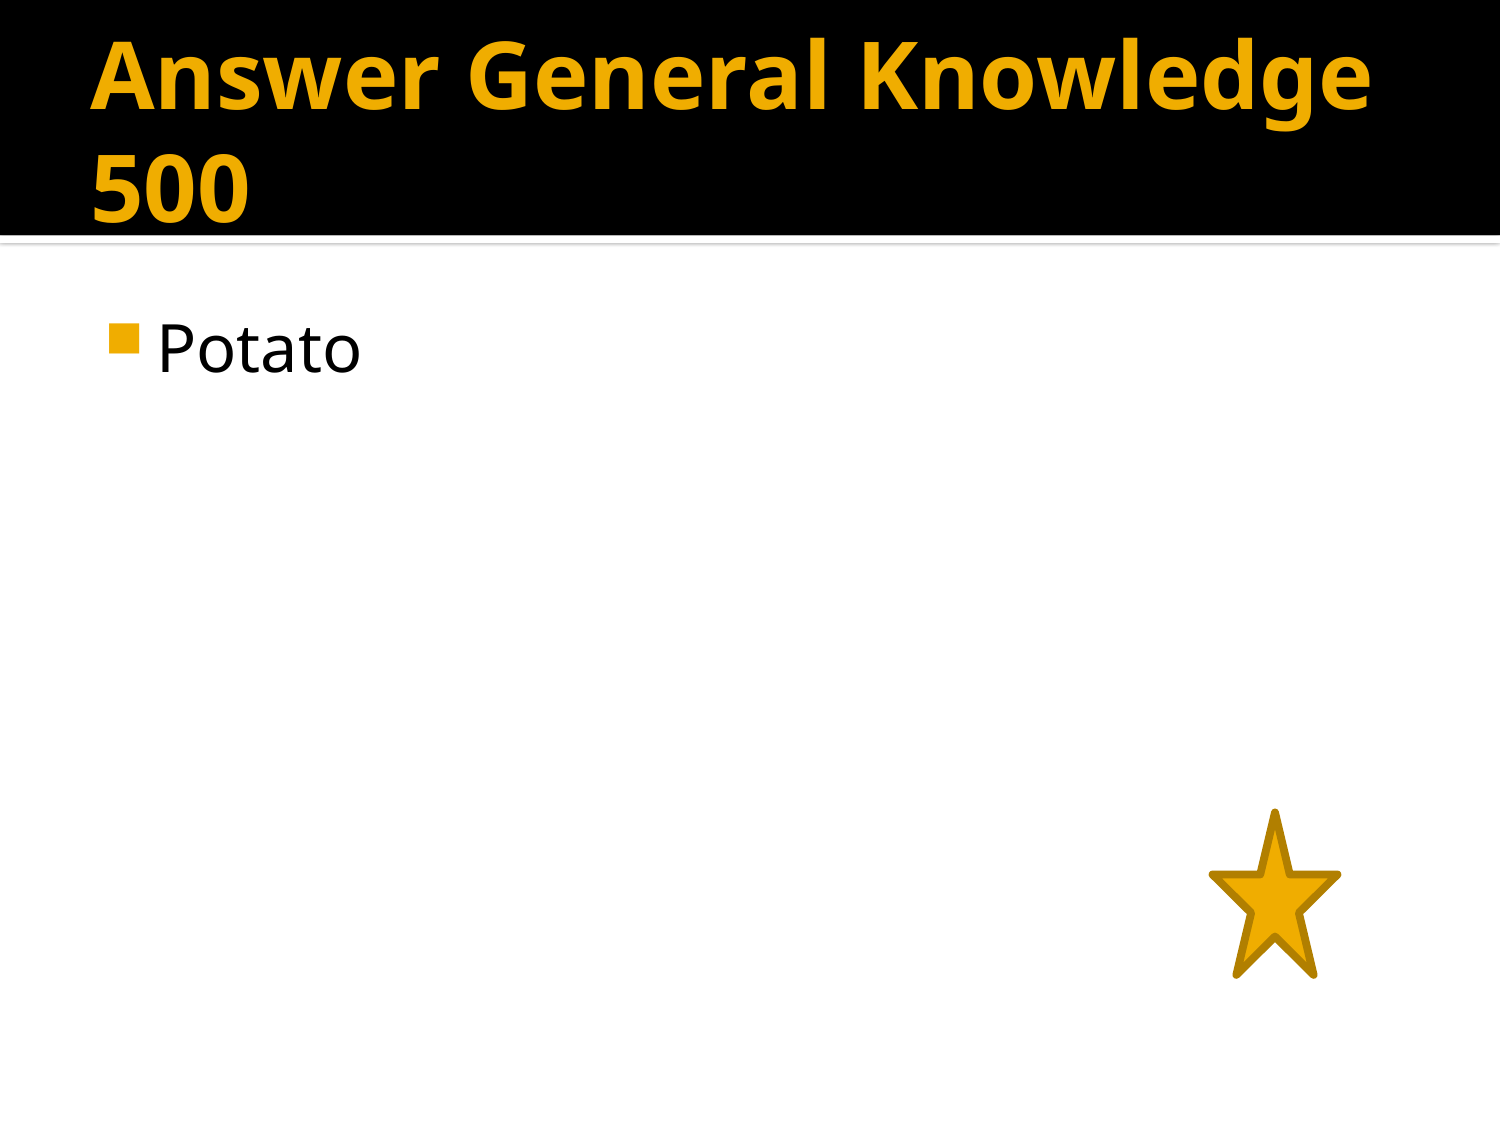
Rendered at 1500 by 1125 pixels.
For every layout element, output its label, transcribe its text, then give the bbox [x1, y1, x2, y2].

text_box [1208, 808, 1342, 979]
title Answer General Knowledge 500 [75, 25, 1425, 231]
list Potato [75, 291, 1425, 1050]
